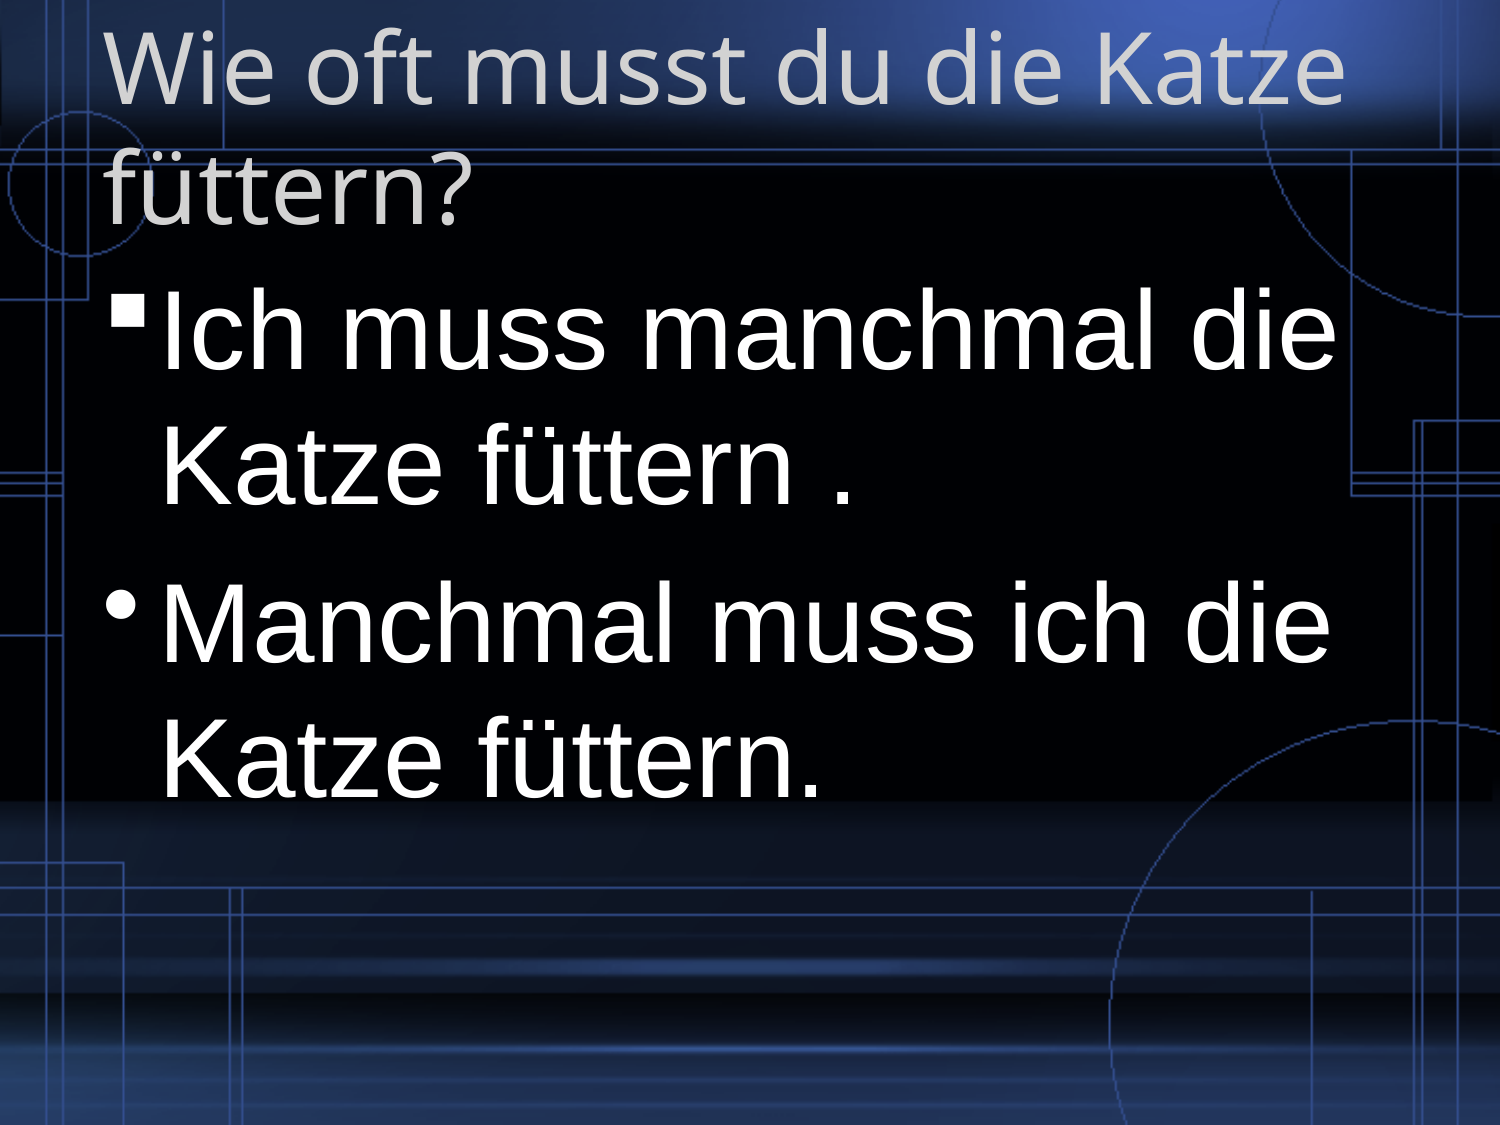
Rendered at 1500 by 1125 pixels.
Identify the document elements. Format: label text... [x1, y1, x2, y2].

list Ich muss manchmal die Katze füttern . Manchmal muss ich die Katze füttern. [87, 249, 1400, 1000]
title Wie oft musst du die Katze füttern? [87, 17, 1400, 233]
picture [0, 0, 1500, 1125]
